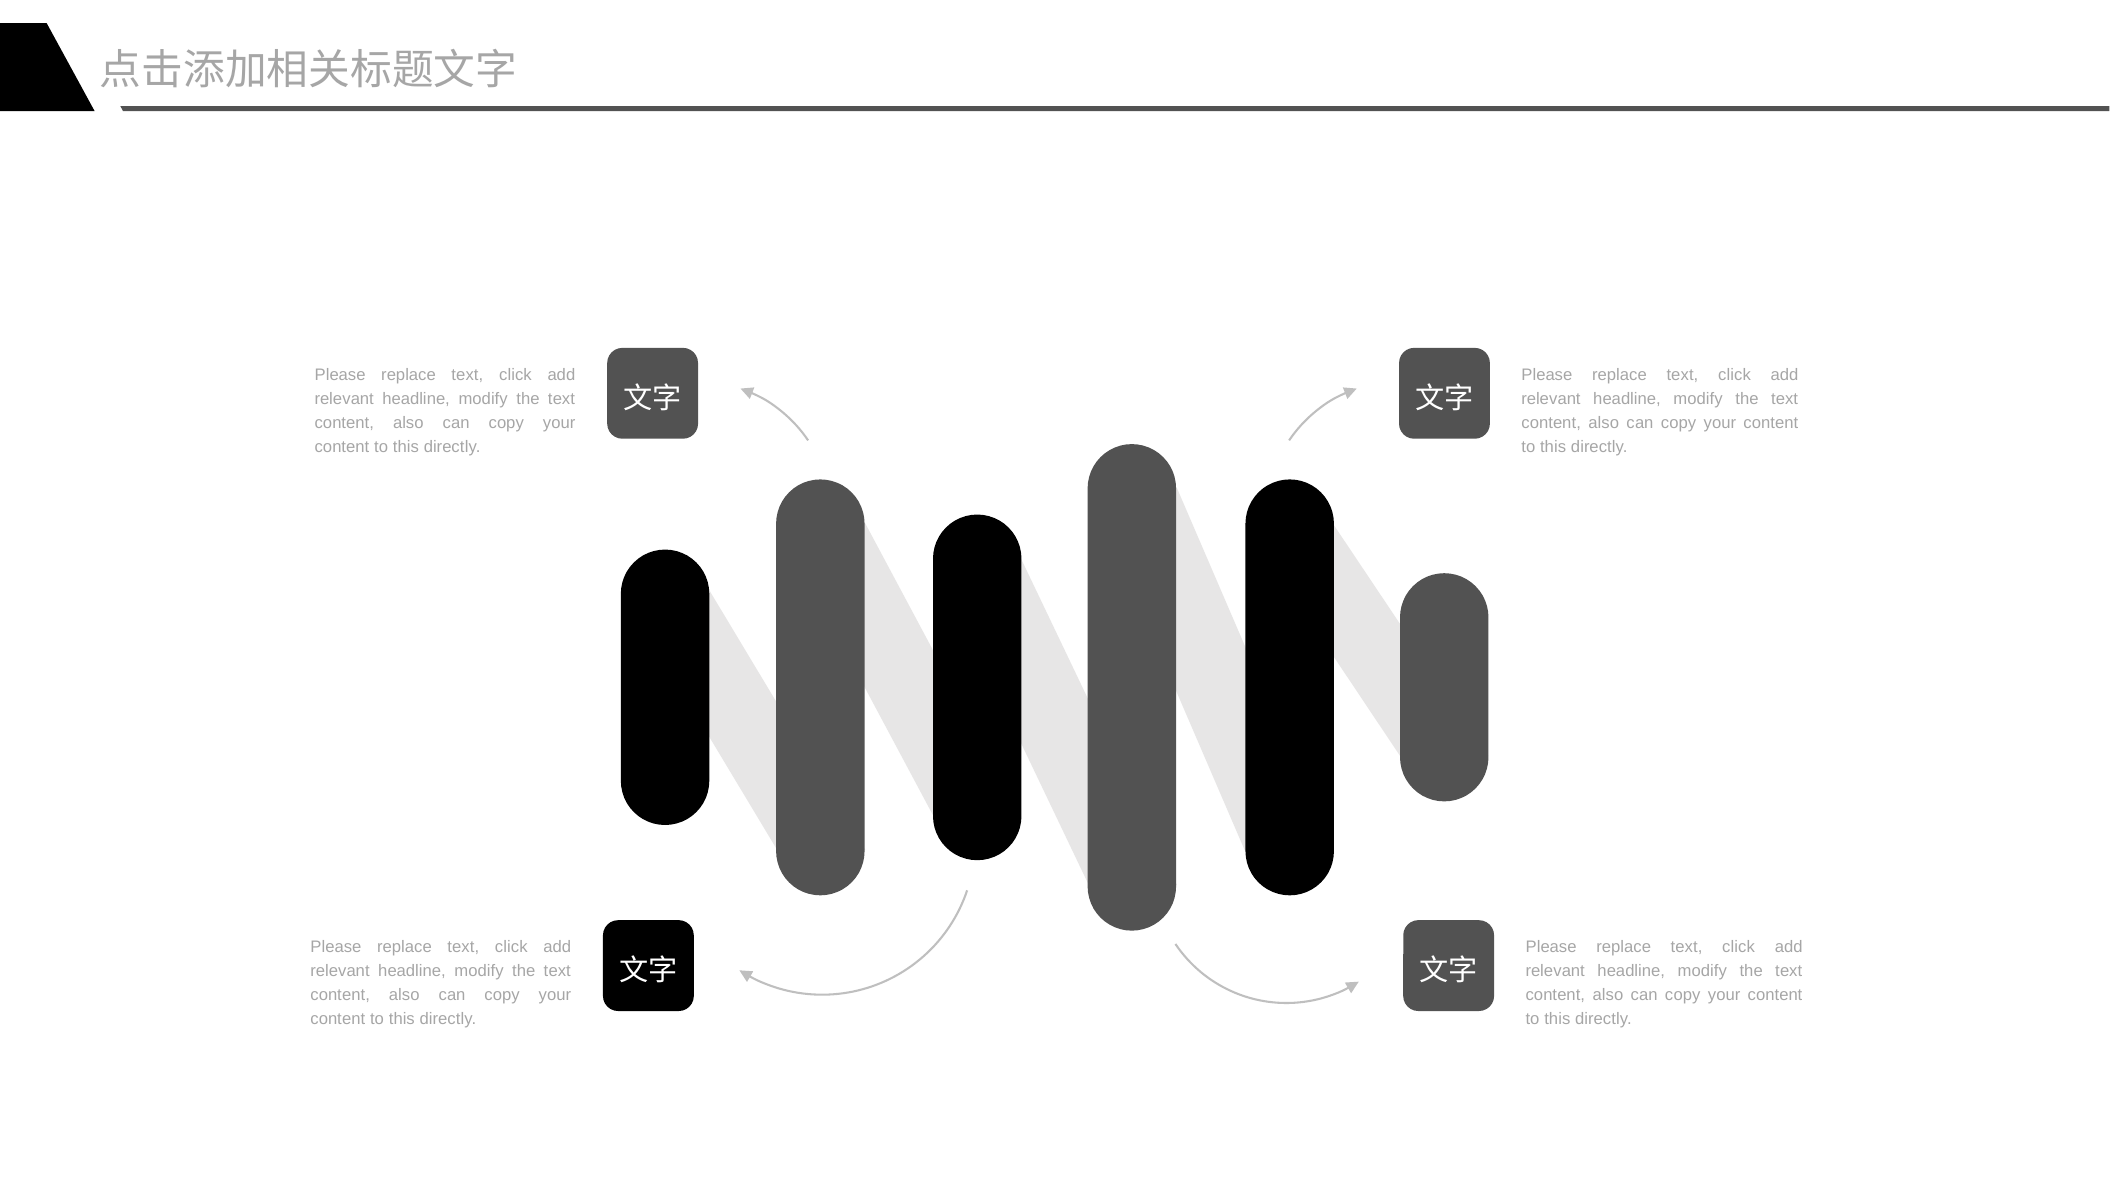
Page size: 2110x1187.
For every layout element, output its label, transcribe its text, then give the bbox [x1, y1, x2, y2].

text_box [118, 104, 2110, 113]
text_box 点击添加相关标题文字 [99, 42, 603, 93]
text_box Please replace text, click add relevant headline, modify the text content, also can copy your content to this directly. [1525, 932, 1804, 1028]
text_box 文字 [1402, 919, 1496, 1013]
text_box [739, 886, 968, 996]
text_box 文字 [601, 919, 695, 1013]
text_box 文字 [1397, 346, 1491, 440]
text_box [0, 22, 97, 113]
text_box Please replace text, click add relevant headline, modify the text content, also can copy your content to this directly. [1521, 359, 1799, 456]
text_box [621, 488, 1489, 886]
text_box [792, 478, 849, 488]
text_box [1086, 443, 1178, 488]
text_box Please replace text, click add relevant headline, modify the text content, also can copy your content to this directly. [314, 359, 576, 456]
text_box [1086, 886, 1178, 932]
text_box [1174, 886, 1359, 1004]
text_box 文字 [606, 346, 700, 440]
text_box Please replace text, click add relevant headline, modify the text content, also can copy your content to this directly. [310, 932, 572, 1028]
text_box [1288, 387, 1391, 488]
text_box [1298, 886, 1319, 895]
text_box [706, 387, 809, 488]
text_box [1261, 478, 1318, 488]
